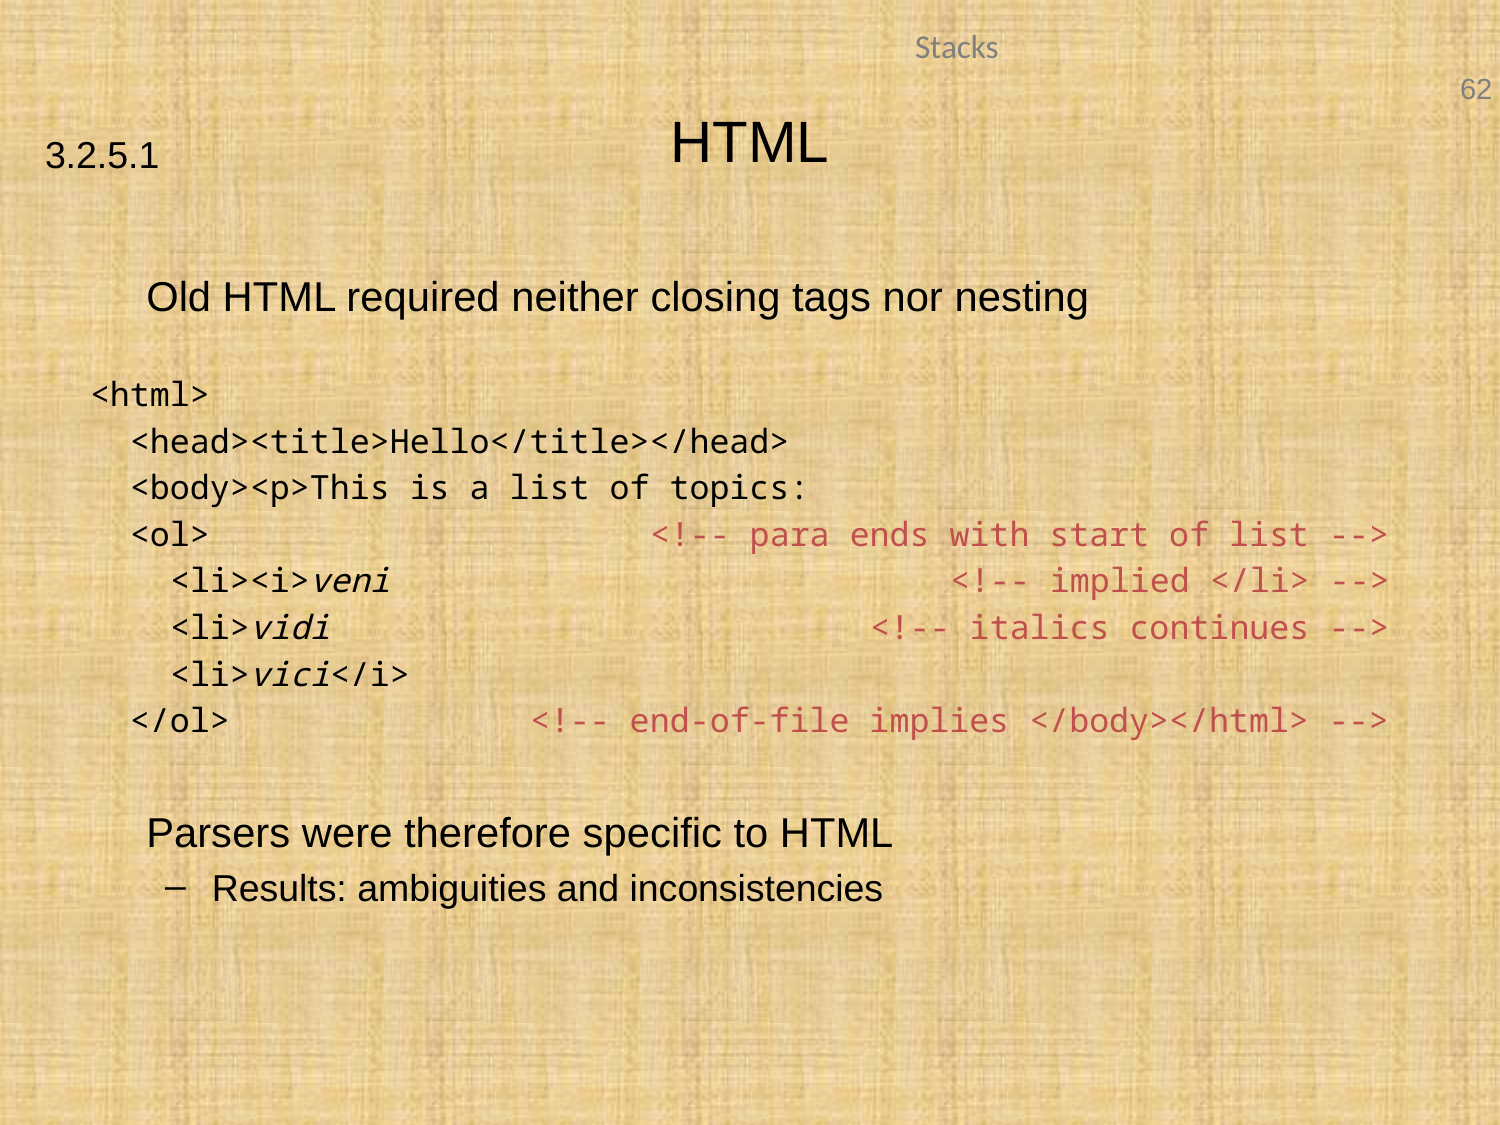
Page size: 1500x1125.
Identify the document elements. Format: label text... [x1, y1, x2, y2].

text_box 3.2.5.1 [30, 124, 175, 184]
picture [0, 0, 1500, 1125]
title HTML [74, 44, 1426, 233]
list Old HTML required neither closing tags nor nesting <html> <head><title>Hello</title></head> <body><p>This is a list of topics: <ol> <!-- para ends with start of list --> <li><i>veni <!-- implied </li> --> <li>vidi <!-- italics continues --> <li>vici</i> </ol> <!-- end-of-file implies </body></html> --> Parsers were therefore specific to HTML Results: ambiguities and inconsistencies [74, 262, 1426, 1006]
